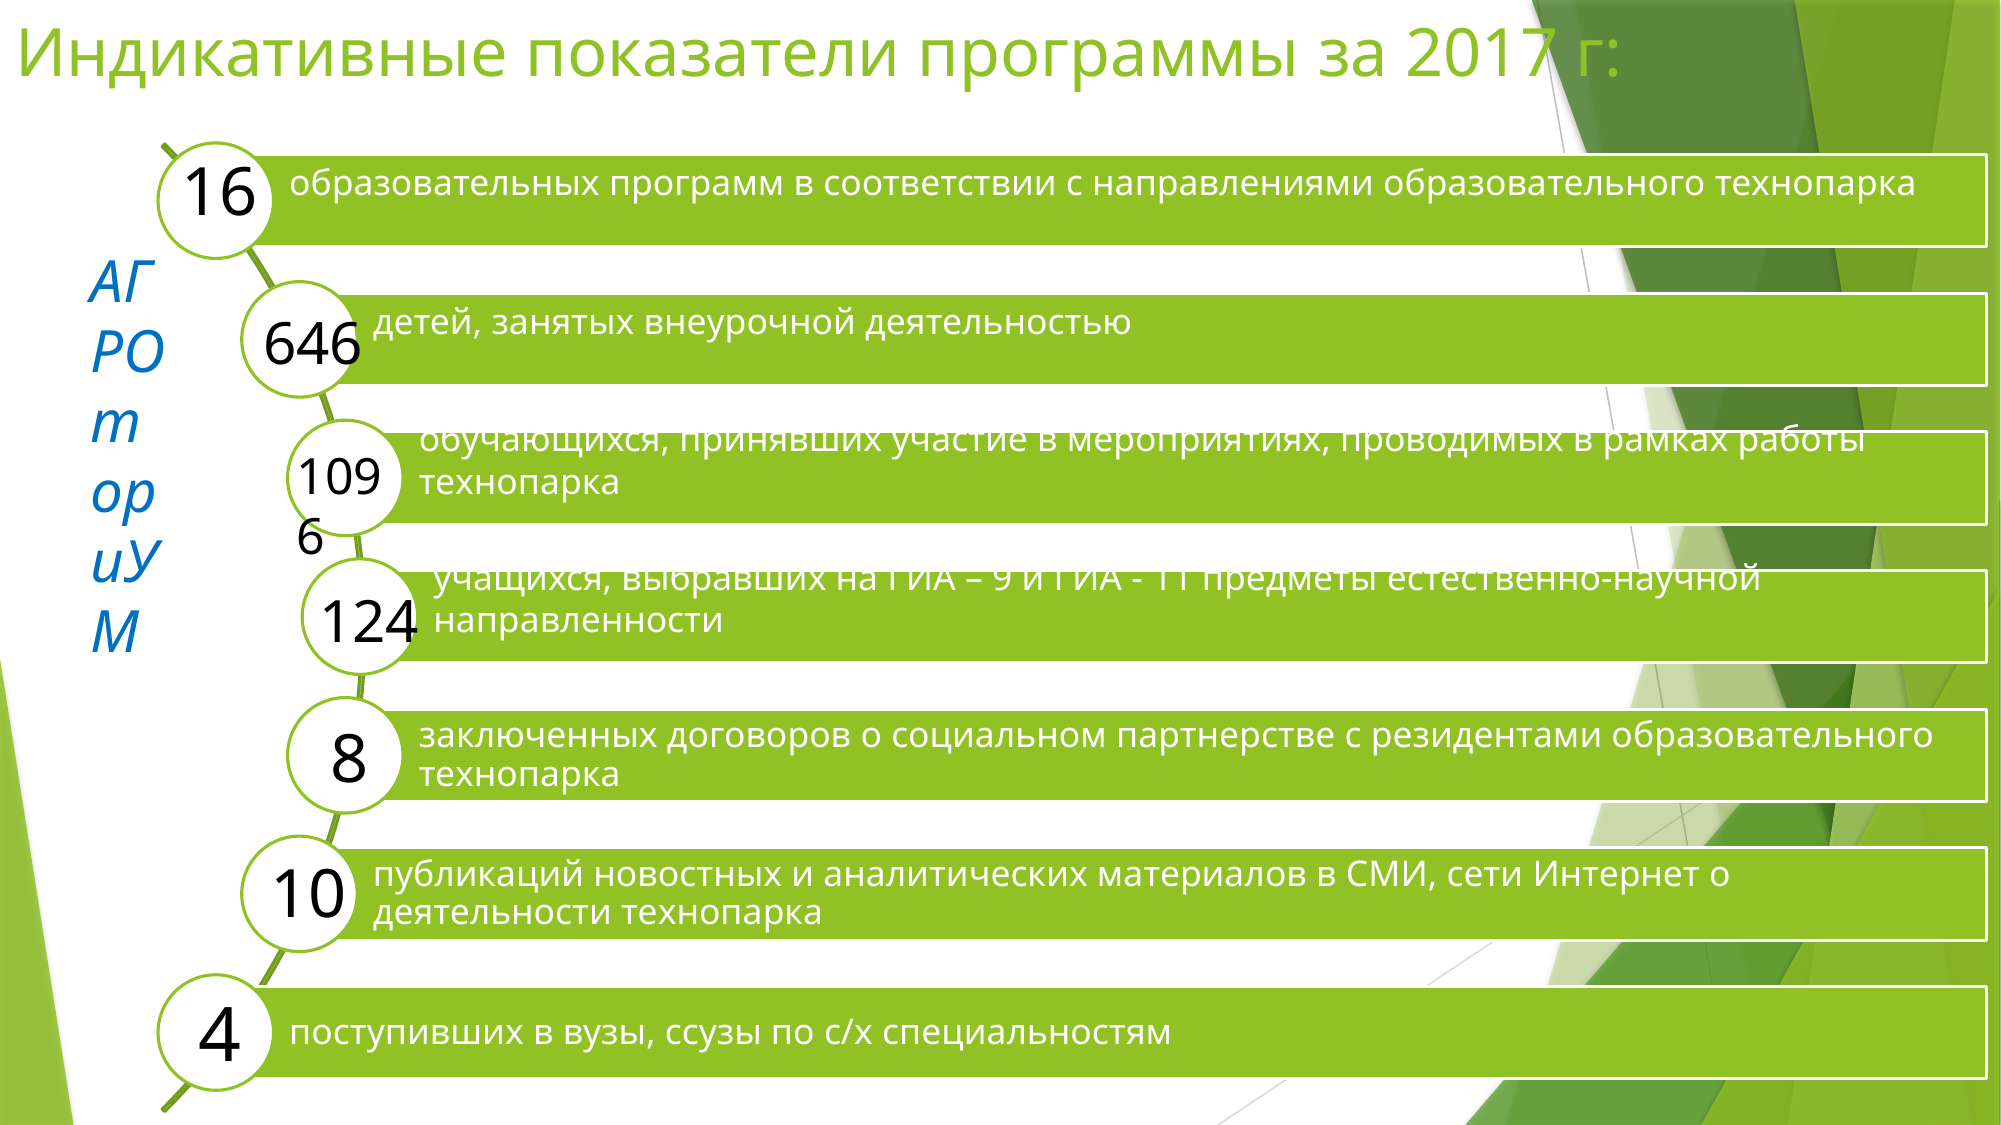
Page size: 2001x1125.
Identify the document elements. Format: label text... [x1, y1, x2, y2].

text_box АГРОториУМ [76, 237, 138, 672]
title Индикативные показатели программы за 2017 г: [0, 2, 1758, 220]
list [143, 107, 2000, 1125]
